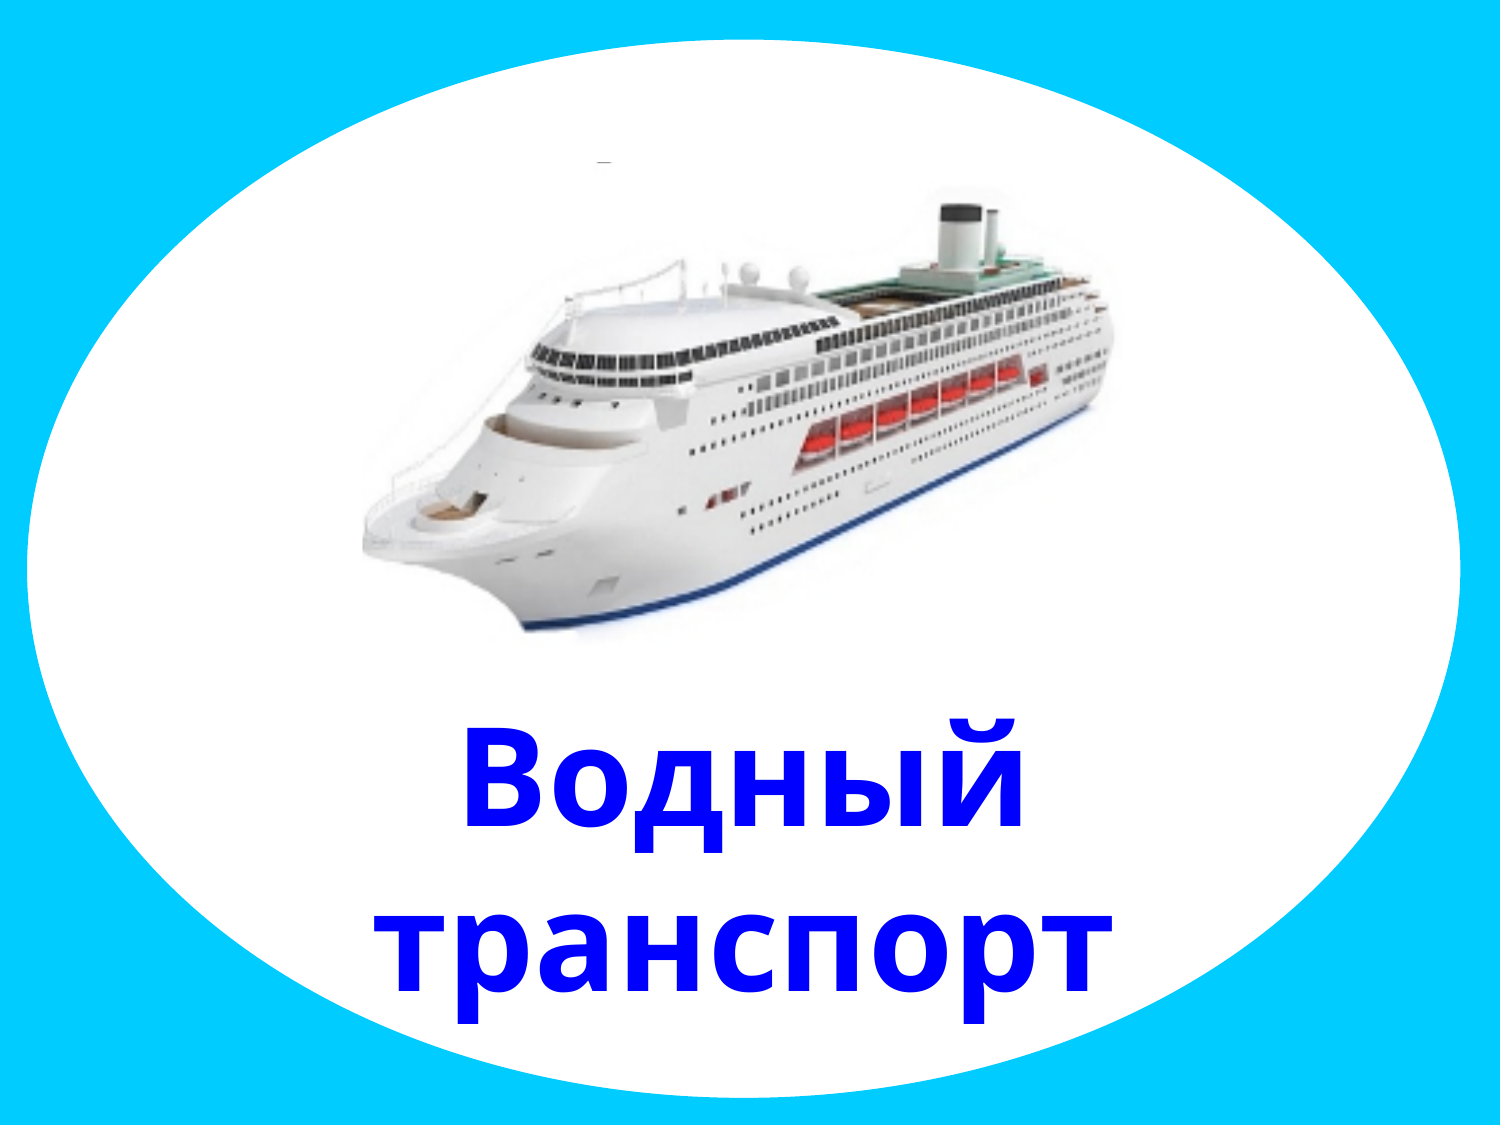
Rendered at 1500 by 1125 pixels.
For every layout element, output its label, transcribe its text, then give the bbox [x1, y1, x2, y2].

text_box Водный транспорт [24, 37, 1463, 1100]
picture [362, 162, 1126, 651]
